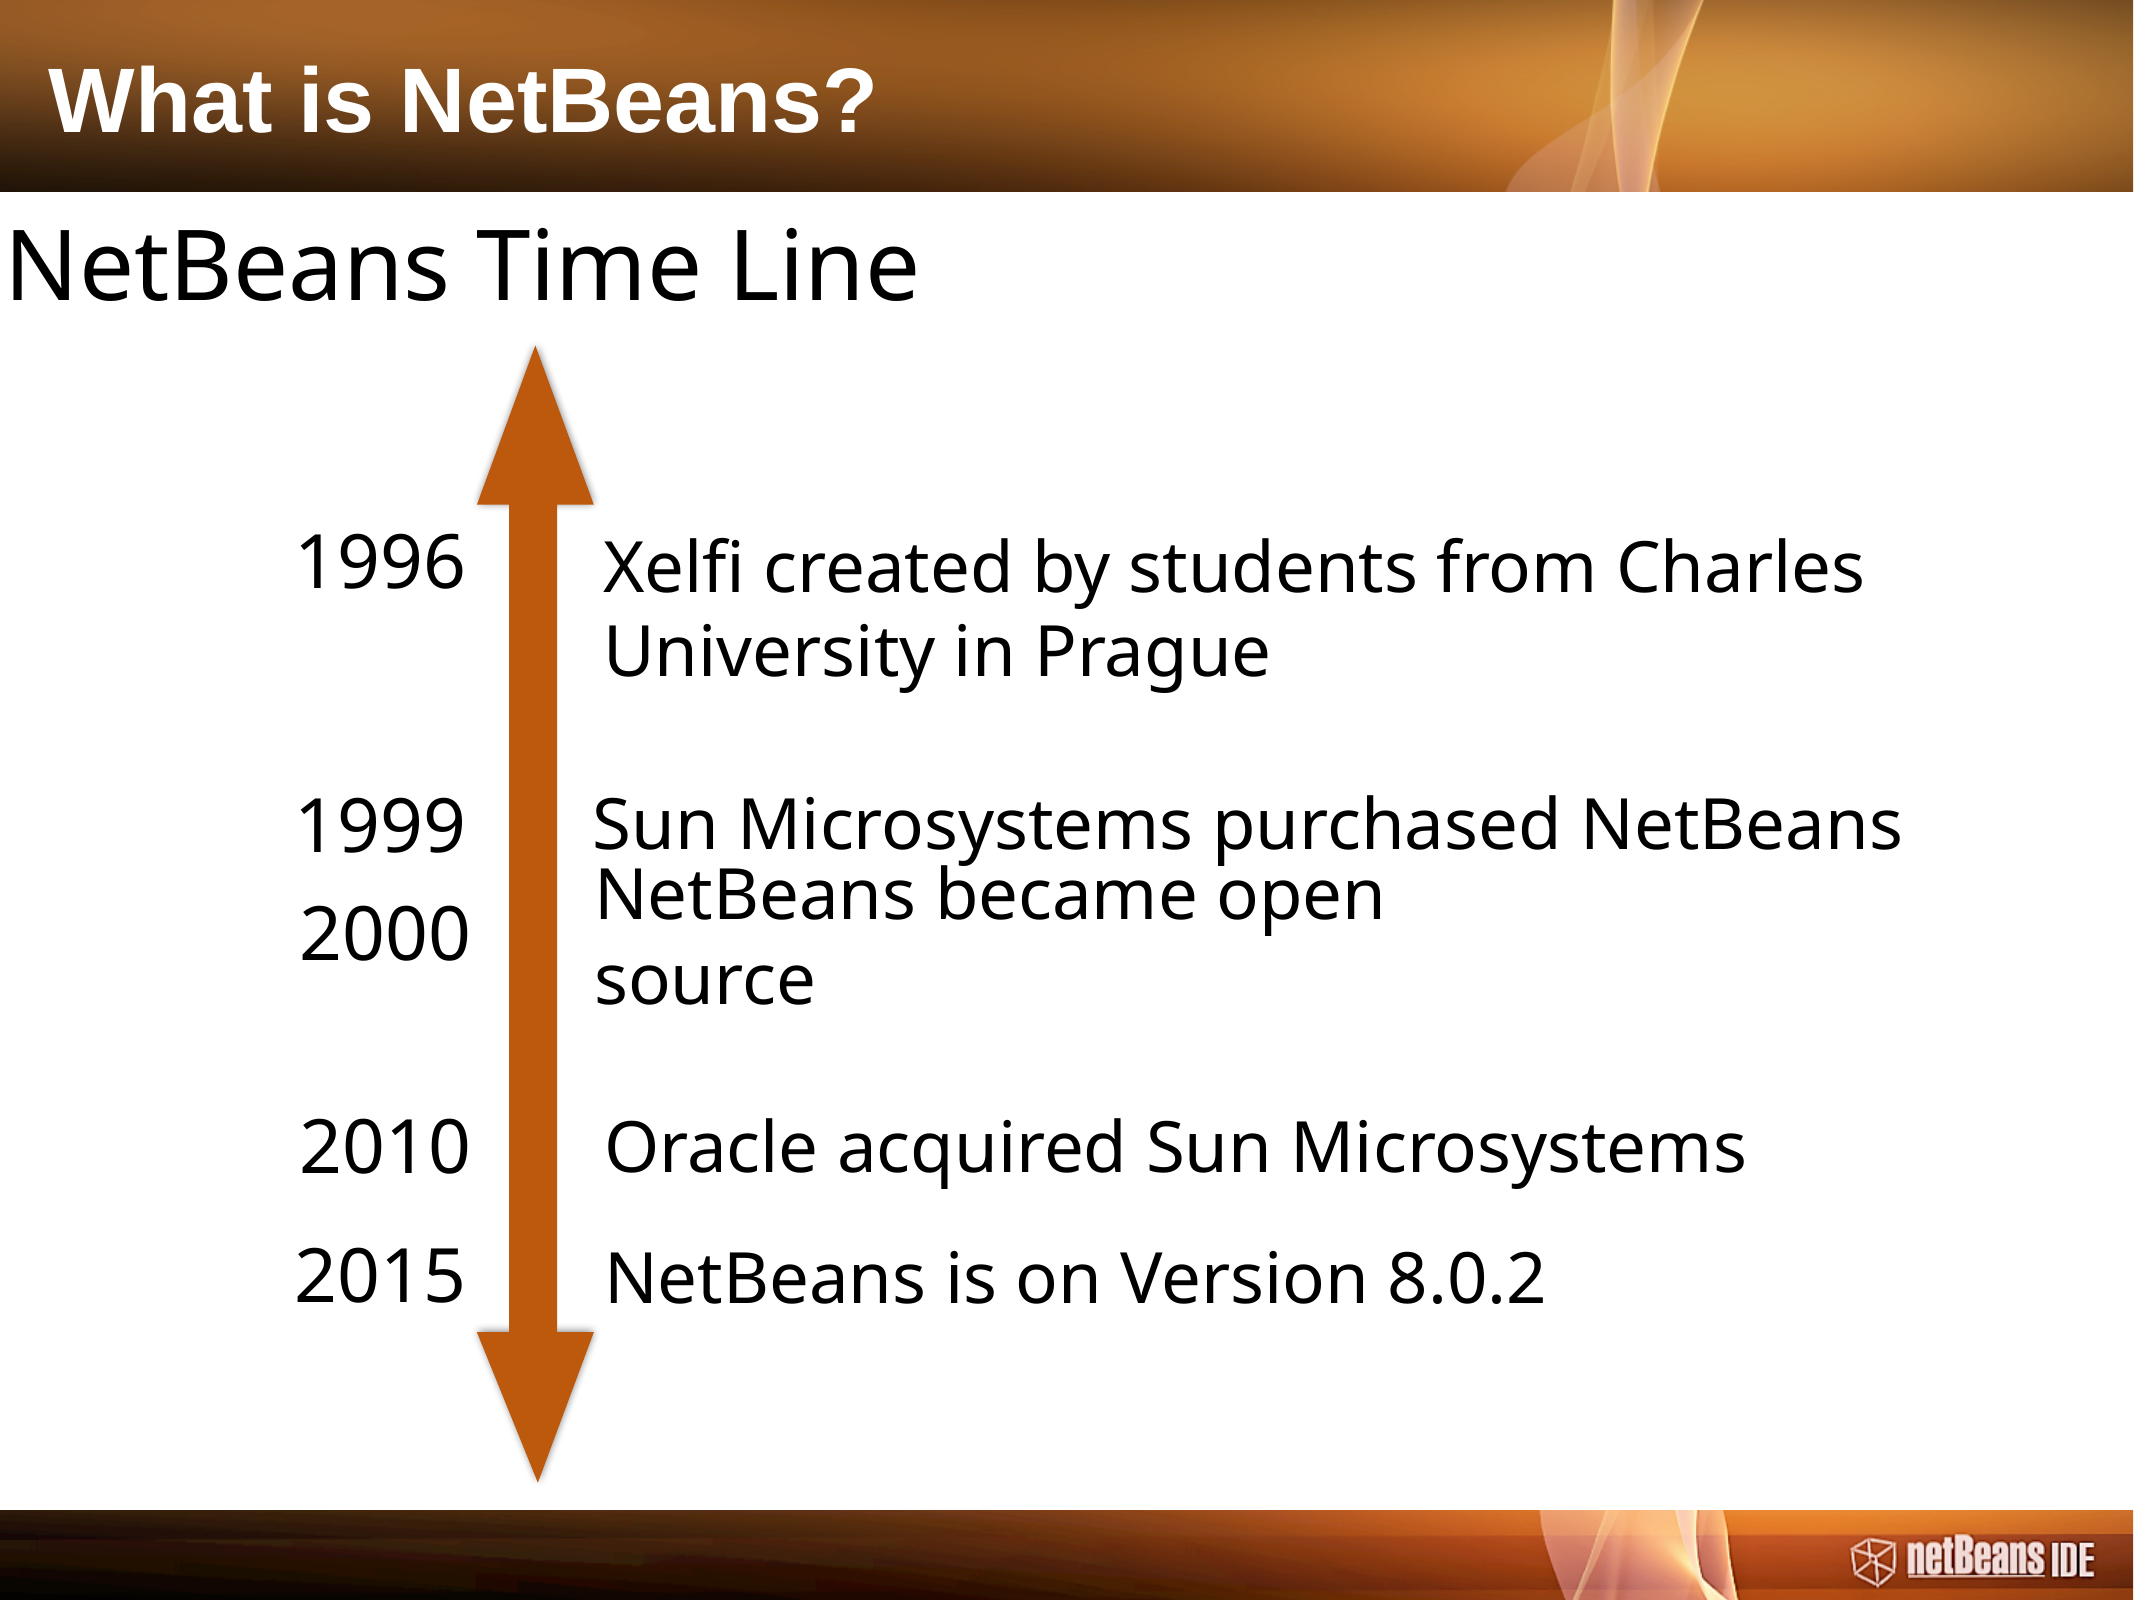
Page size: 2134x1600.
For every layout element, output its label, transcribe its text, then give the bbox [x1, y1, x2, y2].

text_box [476, 1332, 594, 1483]
text_box 2010 [291, 1090, 480, 1197]
text_box 1996 [286, 504, 476, 612]
text_box Xelfi created by students from Charles University in Prague [594, 512, 1889, 700]
text_box NetBeans became open source [585, 840, 1636, 1027]
text_box NetBeans Time Line [0, 197, 930, 328]
text_box 2015 [286, 1219, 476, 1327]
picture [0, 0, 2134, 193]
text_box NetBeans is on Version 8.0.2 [595, 1224, 1626, 1326]
text_box [476, 345, 594, 505]
text_box 2000 [290, 876, 480, 984]
text_box Sun Microsystems purchased NetBeans [584, 770, 1933, 872]
text_box 1999 [286, 768, 476, 876]
text_box [509, 497, 558, 1392]
text_box Oracle acquired Sun Microsystems [595, 1092, 1934, 1195]
picture [0, 1509, 2134, 1600]
